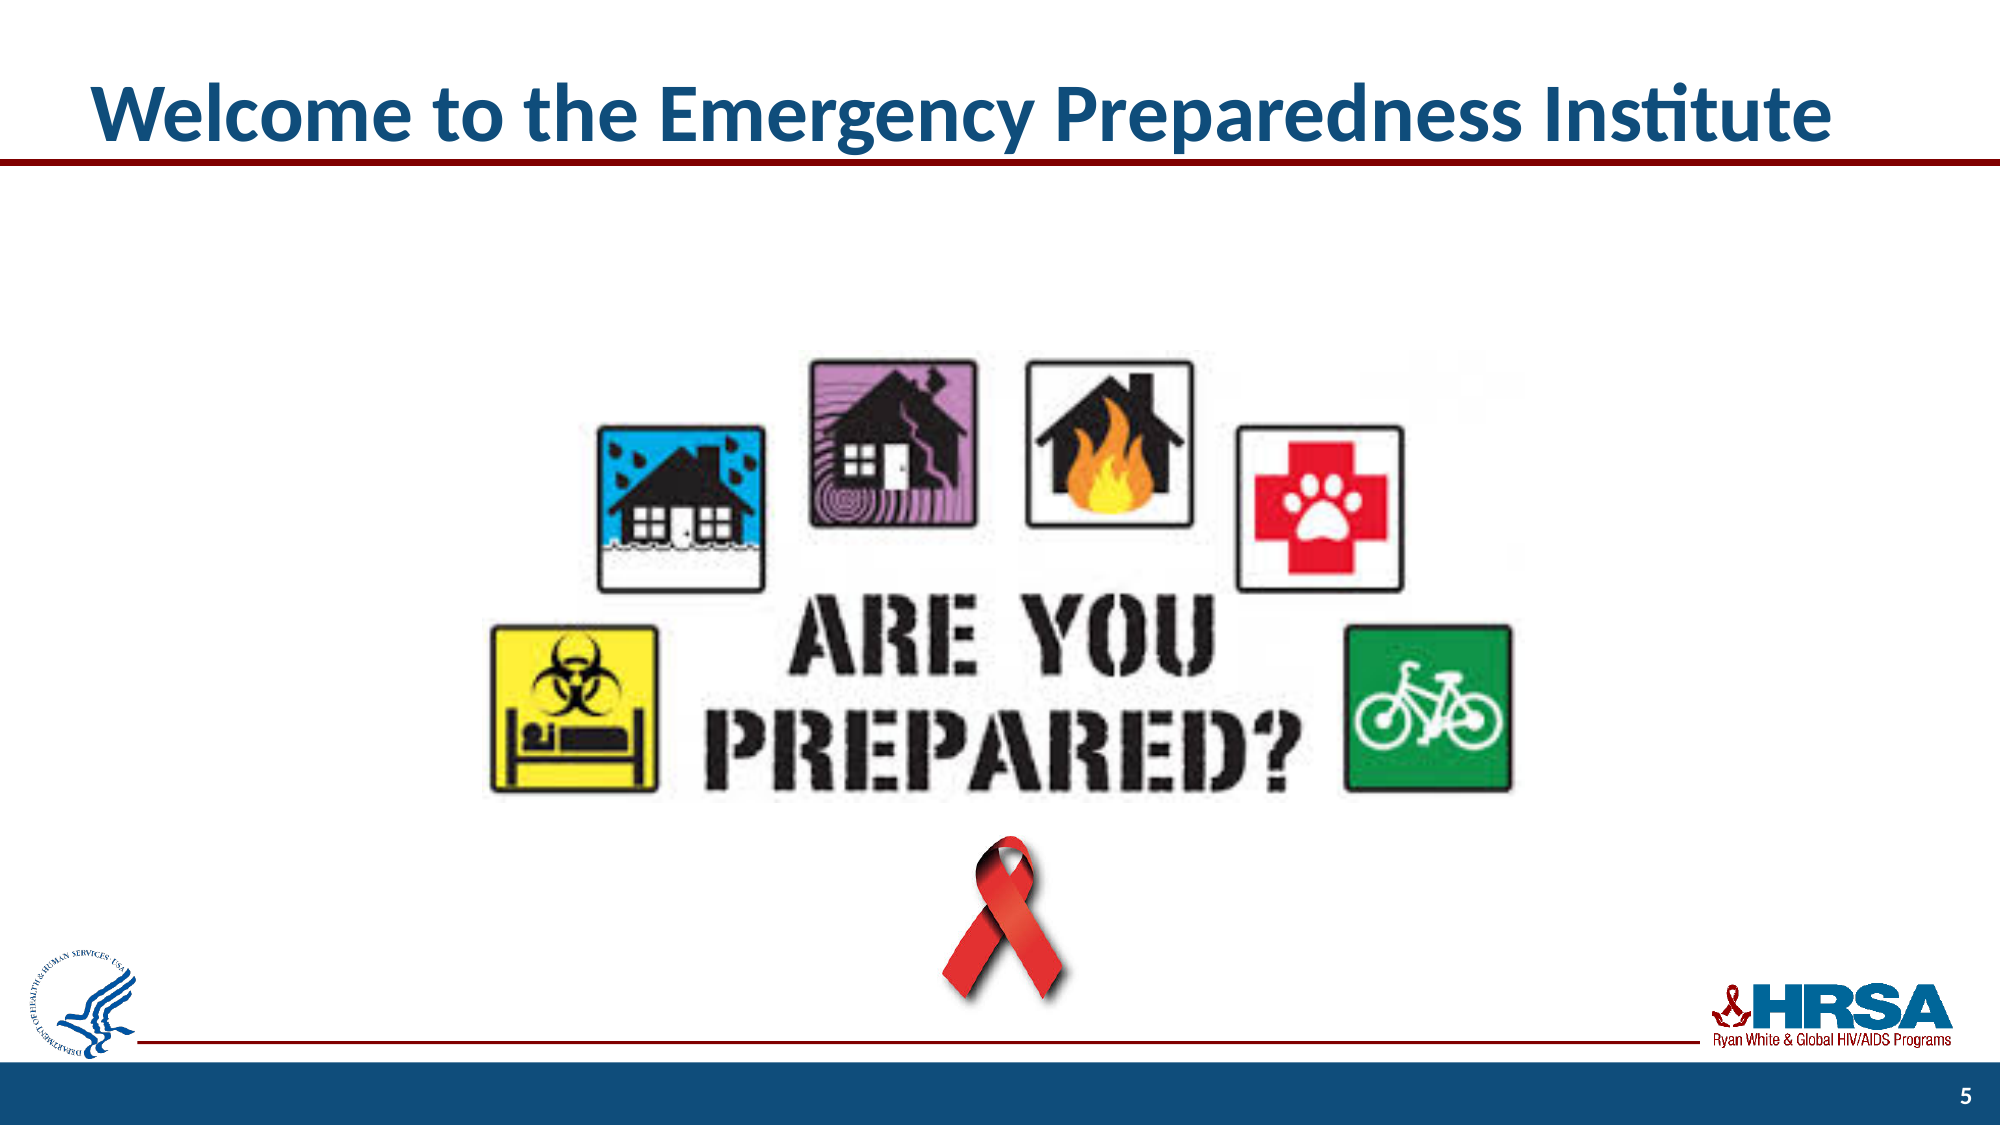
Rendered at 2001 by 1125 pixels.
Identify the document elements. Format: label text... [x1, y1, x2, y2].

picture [24, 946, 141, 1063]
picture [937, 824, 1079, 1025]
picture [1712, 983, 1953, 1048]
picture [1922, 1002, 1929, 1012]
picture [1872, 983, 1953, 1024]
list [482, 350, 1525, 803]
slide_number 5 [1537, 1065, 1988, 1125]
picture [1821, 996, 1836, 1003]
title Welcome to the Emergency Preparedness Institute [75, 5, 1988, 224]
